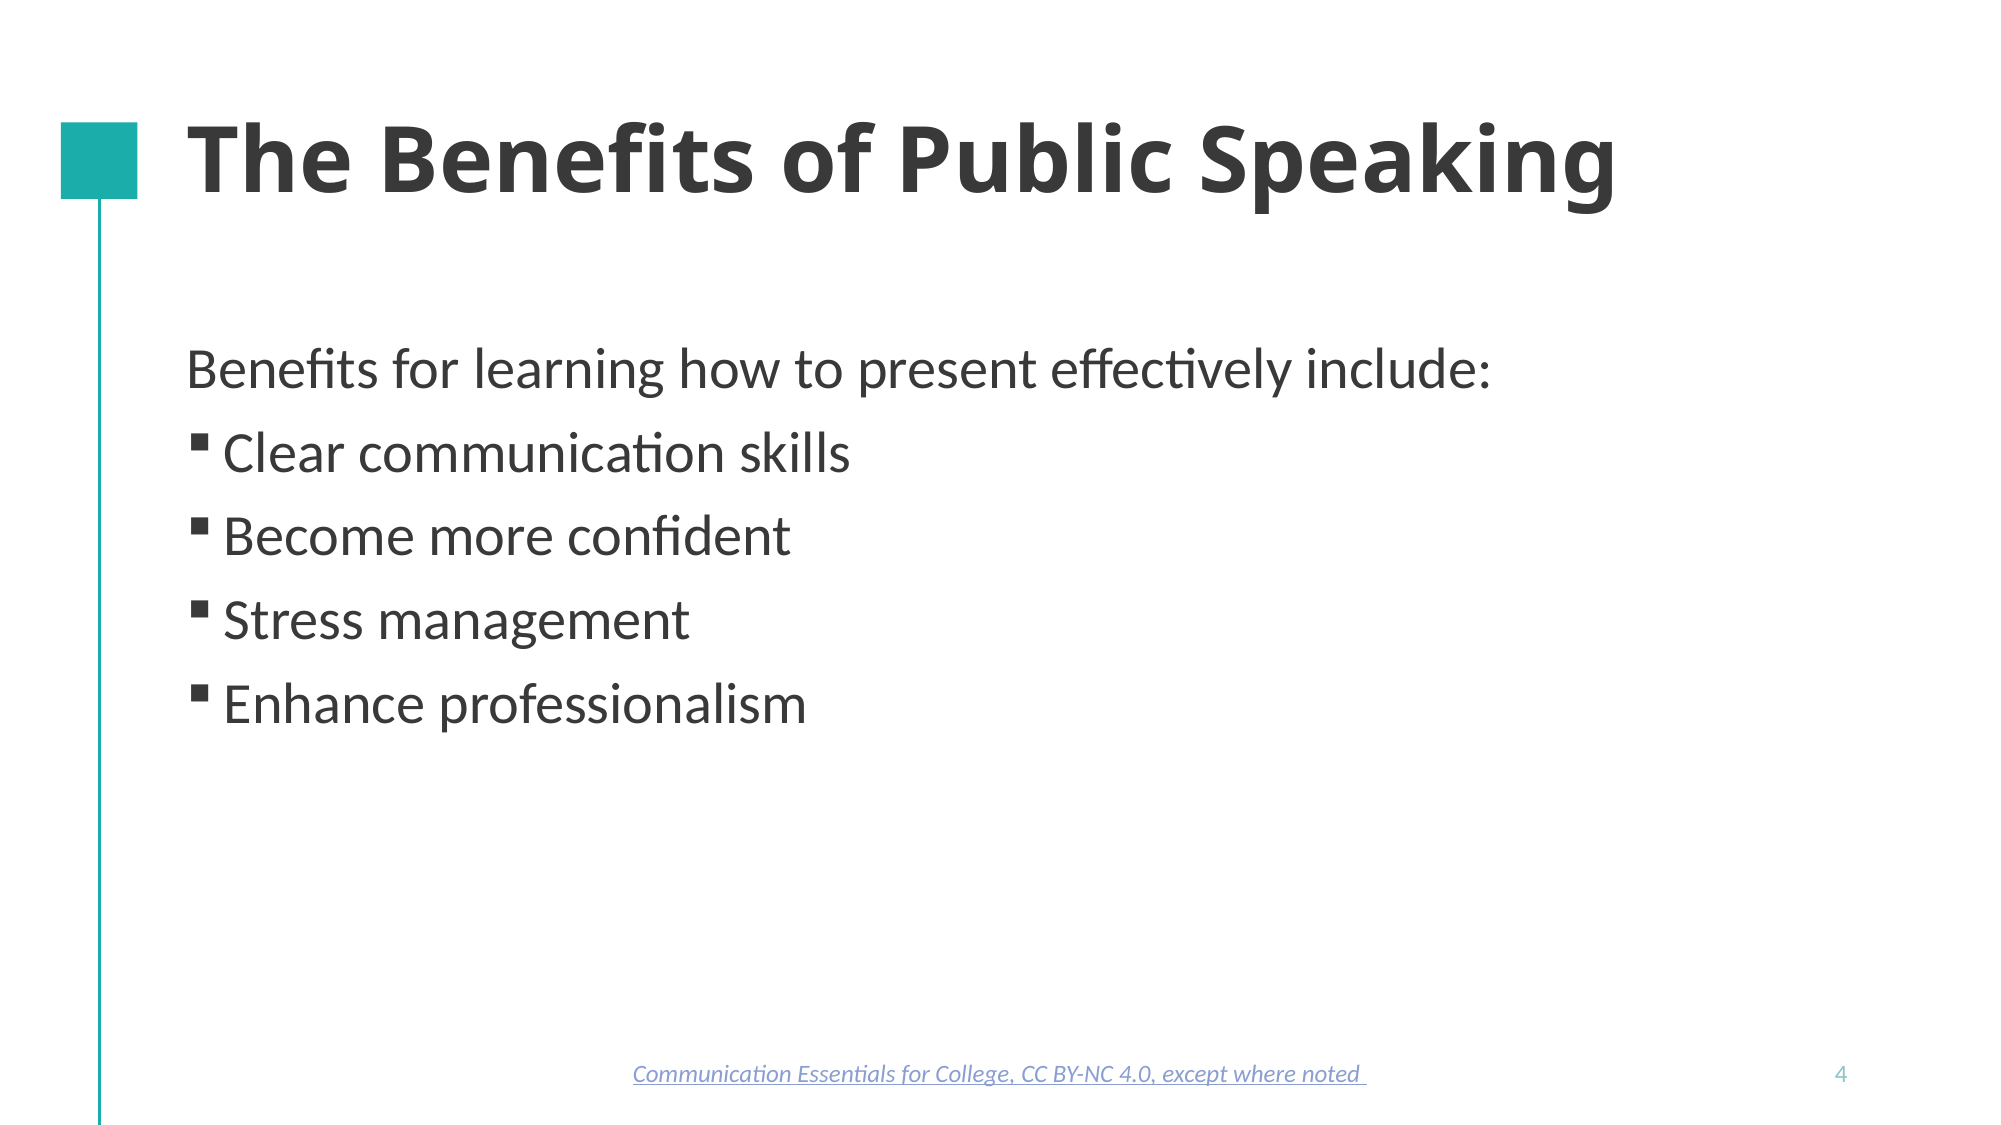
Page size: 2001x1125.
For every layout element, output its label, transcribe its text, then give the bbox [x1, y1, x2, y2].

slide_number 4 [1412, 1042, 1863, 1103]
title The Benefits of Public Speaking [171, 105, 1863, 278]
footer Communication Essentials for College, CC BY-NC 4.0, except where noted [590, 1042, 1410, 1102]
list Benefits for learning how to present effectively include: Clear communication skills Become more confident Stress management Enhance professionalism [171, 330, 1863, 1014]
